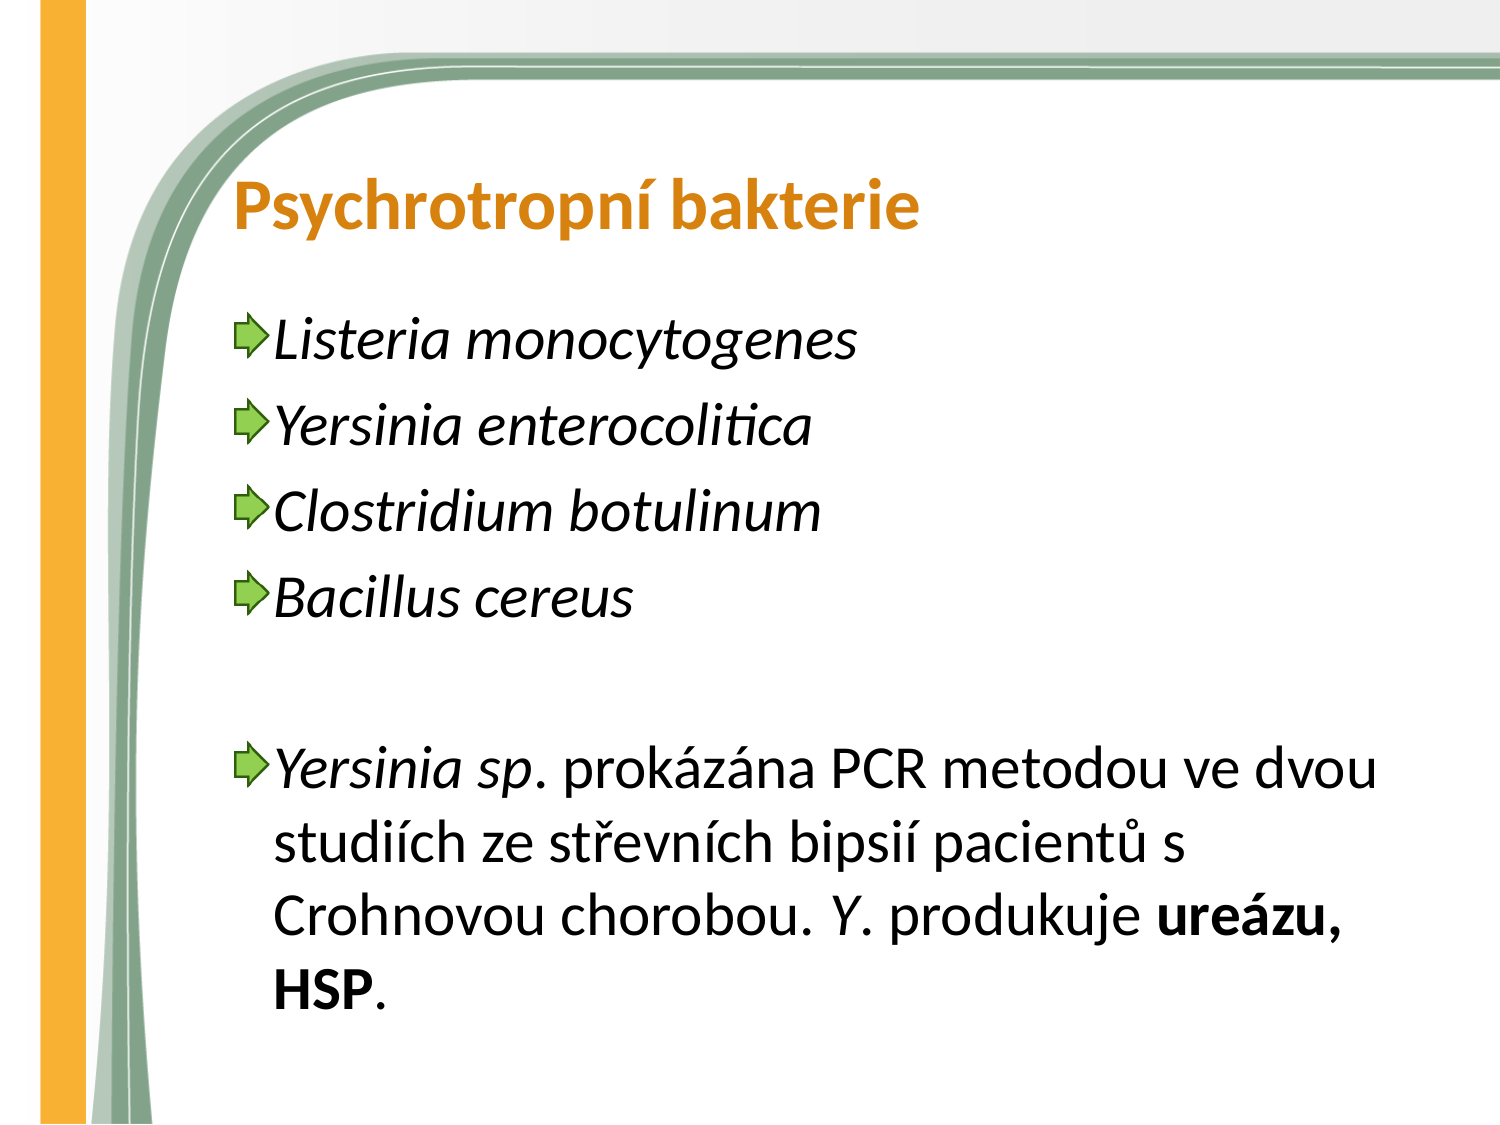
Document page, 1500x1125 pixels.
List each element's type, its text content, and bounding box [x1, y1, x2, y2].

title Psychrotropní bakterie [218, 149, 1425, 252]
list Listeria monocytogenes Yersinia enterocolitica Clostridium botulinum Bacillus cereus Yersinia sp. prokázána PCR metodou ve dvou studiích ze střevních bipsií pacientů s Crohnovou chorobou. Y. produkuje ureázu, HSP. [218, 290, 1425, 1035]
picture [0, 0, 1500, 1125]
